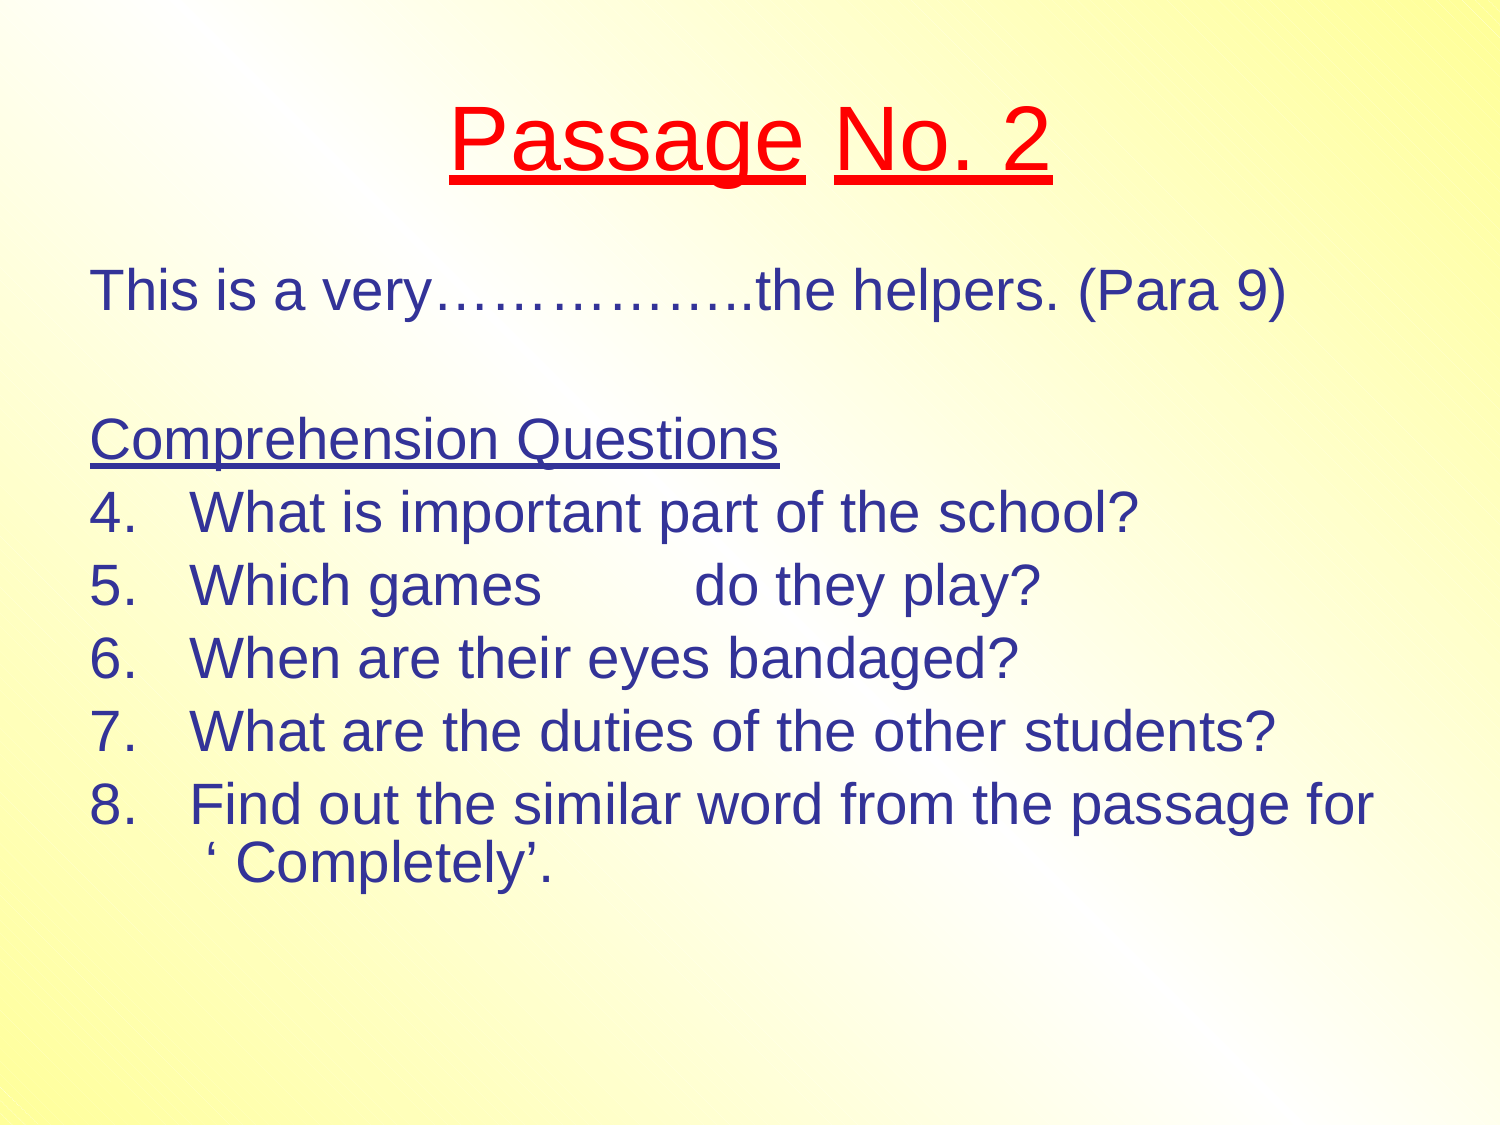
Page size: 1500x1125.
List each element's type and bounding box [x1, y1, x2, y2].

text_box [0, 0, 1500, 1125]
